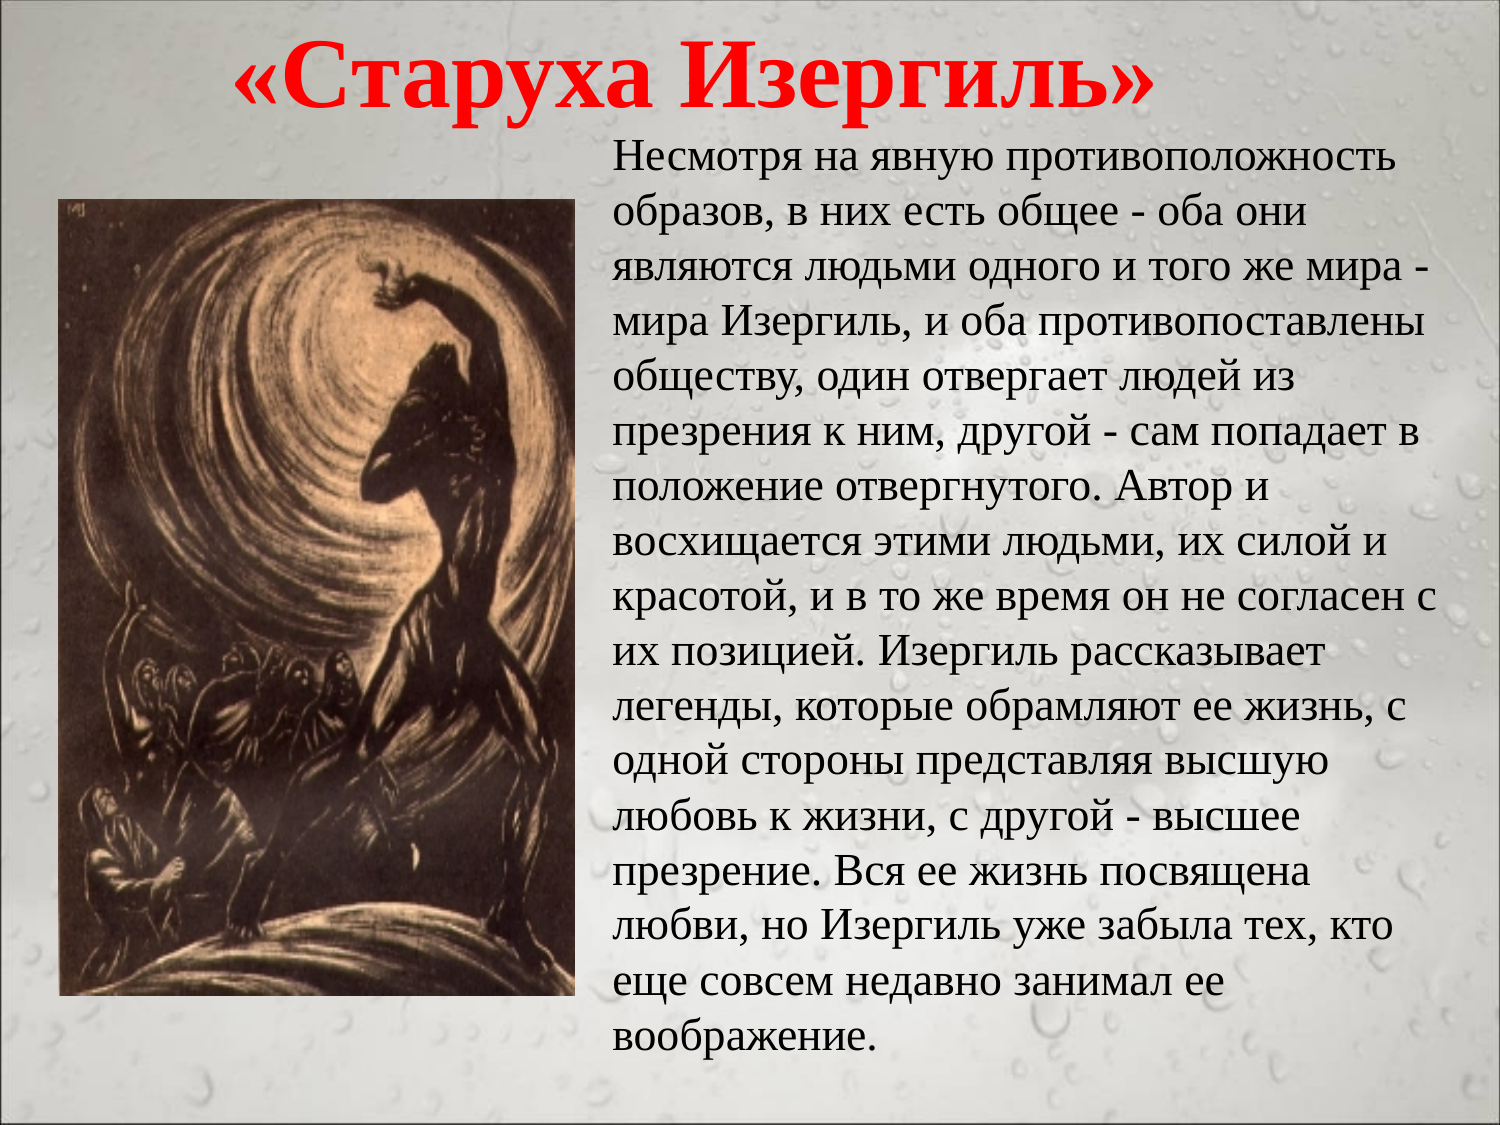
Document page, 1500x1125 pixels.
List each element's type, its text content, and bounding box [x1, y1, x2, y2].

text_box «Старуха Изергиль» [215, 0, 1175, 135]
text_box Несмотря на явную противоположность образов, в них есть общее - оба они являются людьми одного и того же мира - мира Изергиль, и оба противопоставлены обществу, один отвергает людей из презрения к ним, другой - сам попадает в положение отвергнутого. Автор и восхищается этими людьми, их силой и красотой, и в то же время он не согласен с их позицией. Изергиль рассказывает легенды, которые обрамляют ее жизнь, с одной стороны представляя высшую любовь к жизни, с другой - высшее презрение. Вся ее жизнь посвящена любви, но Изергиль уже забыла тех, кто еще совсем недавно занимал ее воображение. [597, 117, 1465, 1122]
picture [0, 0, 1500, 1125]
